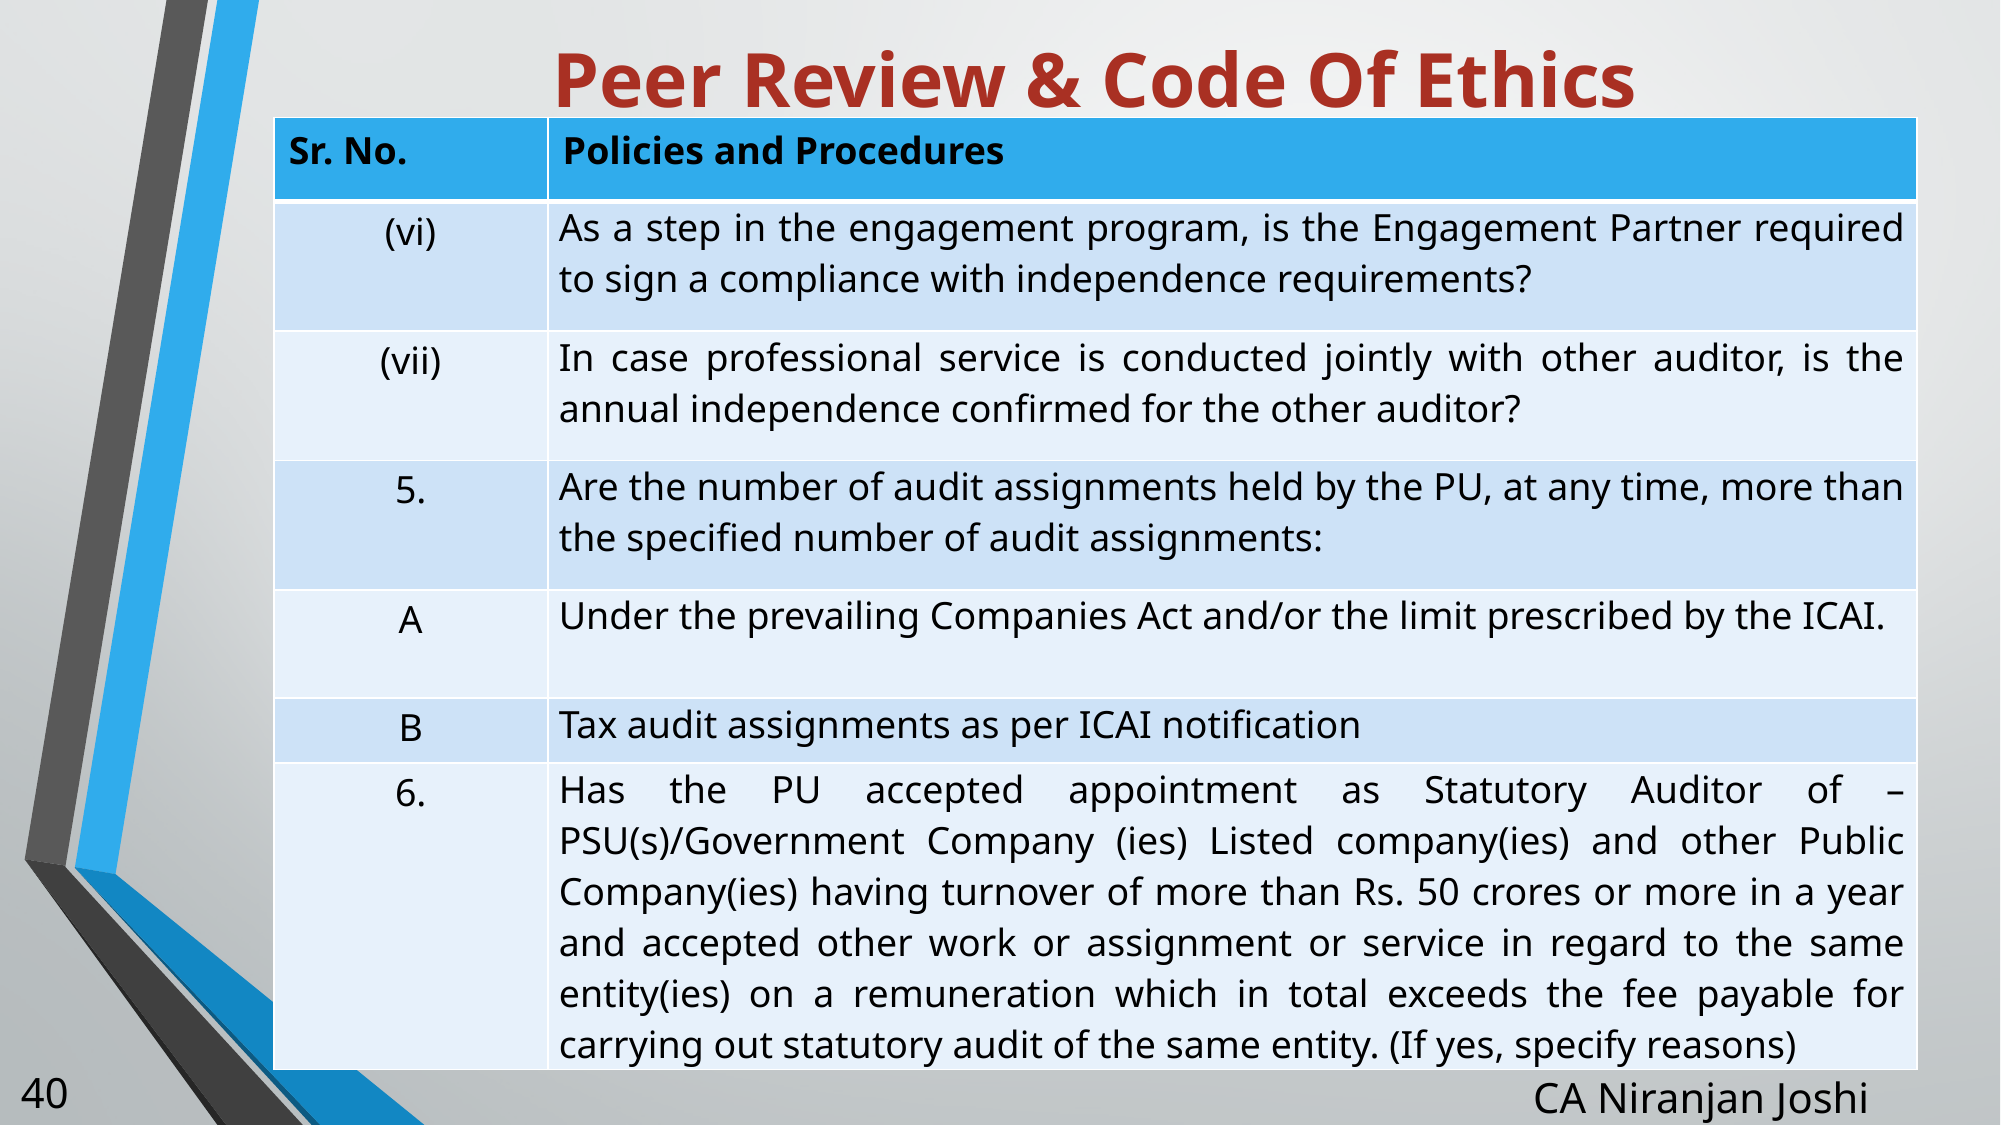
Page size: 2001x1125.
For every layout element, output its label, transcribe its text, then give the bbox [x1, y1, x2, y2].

table_header Policies and Procedures [549, 118, 1916, 199]
table_cell In case professional service is conducted jointly with other auditor, is the annual independence confirmed for the other auditor? [549, 332, 1916, 460]
table_cell A [275, 591, 547, 697]
table_header Sr. No. [275, 118, 547, 199]
table_cell As a step in the engagement program, is the Engagement Partner required to sign a compliance with independence requirements? [549, 204, 1916, 330]
text_box CA Niranjan Joshi [1438, 1064, 1964, 1125]
table_cell 6. [275, 764, 547, 1069]
table_cell Has the PU accepted appointment as Statutory Auditor of – PSU(s)/Government Company (ies) Listed company(ies) and other Public Company(ies) having turnover of more than Rs. 50 crores or more in a year and accepted other work or assignment or service in regard to the same entity(ies) on a remuneration which in total exceeds the fee payable for carrying out statutory audit of the same entity. (If yes, specify reasons) [549, 764, 1916, 1069]
table_cell (vi) [275, 204, 547, 330]
title Peer Review & Code Of Ethics [324, 24, 1866, 117]
table_cell Under the prevailing Companies Act and/or the limit prescribed by the ICAI. [549, 591, 1916, 697]
table_cell Tax audit assignments as per ICAI notification [549, 699, 1916, 762]
table_cell B [275, 699, 547, 762]
table_cell (vii) [275, 332, 547, 460]
slide_number 40 [0, 1065, 90, 1125]
table_cell Are the number of audit assignments held by the PU, at any time, more than the specified number of audit assignments: [549, 461, 1916, 589]
table_cell 5. [275, 461, 547, 589]
